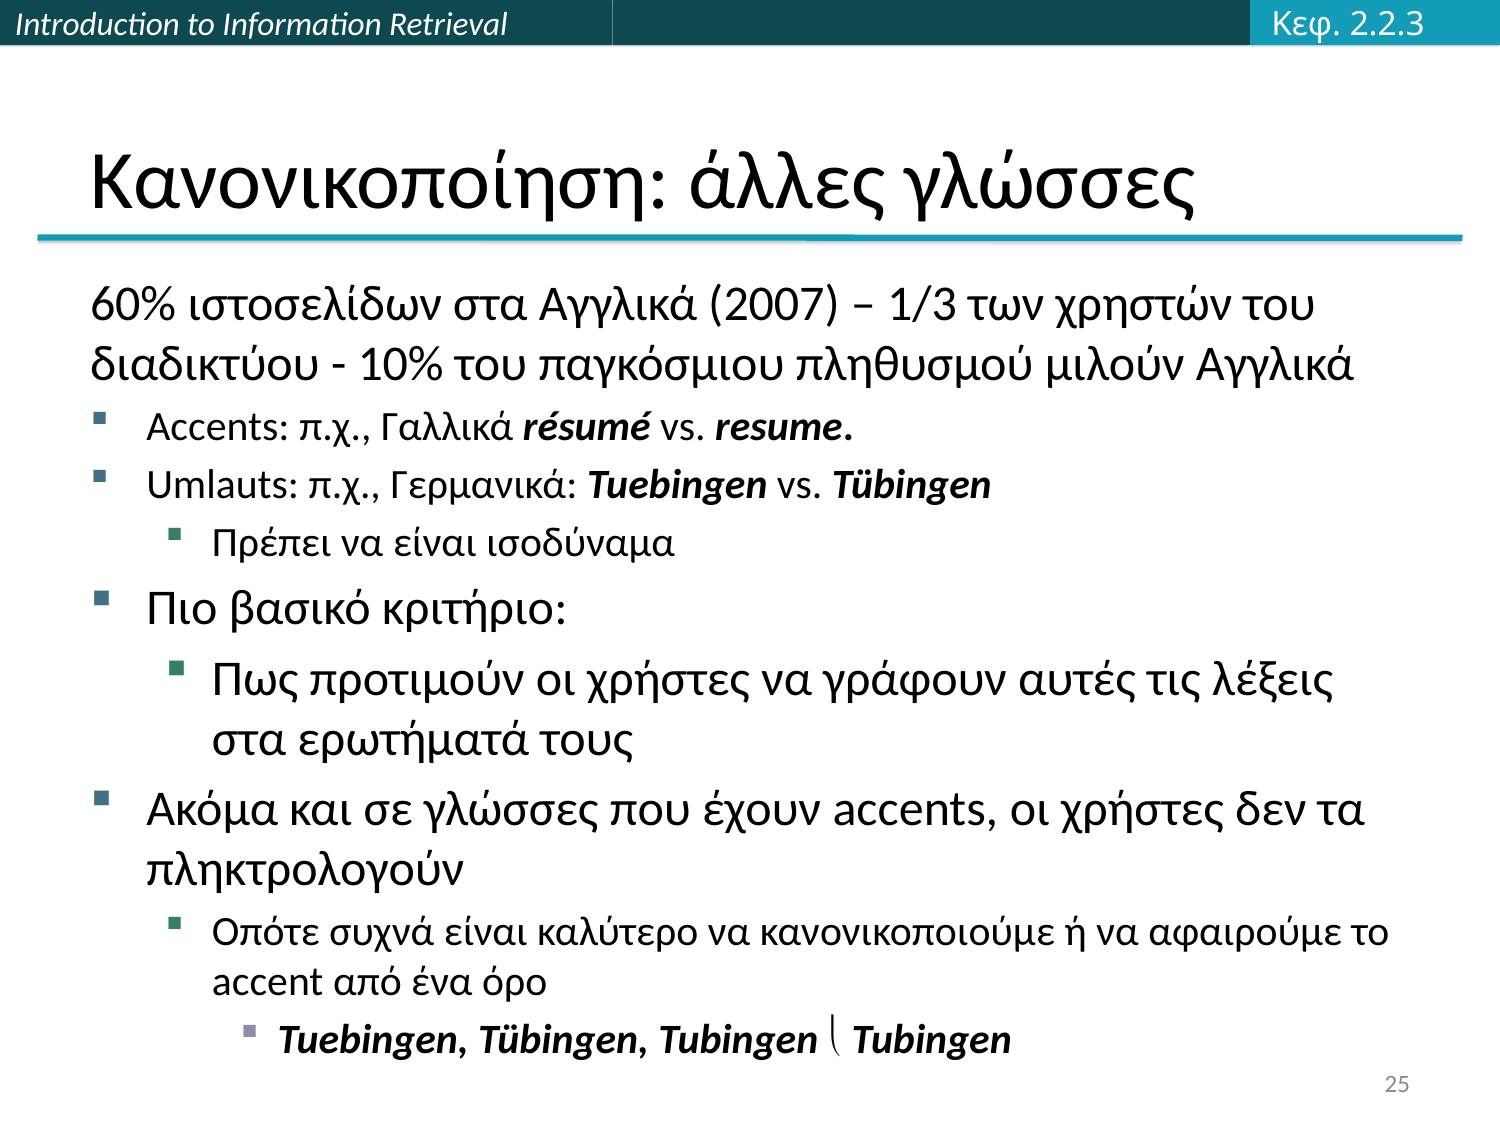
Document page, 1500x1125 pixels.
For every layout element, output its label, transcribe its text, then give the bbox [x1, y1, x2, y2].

slide_number 25 [1074, 1062, 1425, 1103]
text_box Κεφ. 2.2.3 [1256, 0, 1440, 50]
list 60% ιστοσελίδων στα Αγγλικά (2007) – 1/3 των χρηστών του διαδικτύου - 10% του παγκόσμιου πληθυσμού μιλούν Αγγλικά Accents: π.χ., Γαλλικά résumé vs. resume. Umlauts: π.χ., Γερμανικά: Tuebingen vs. Tübingen Πρέπει να είναι ισοδύναμα Πιο βασικό κριτήριο: Πως προτιμούν οι χρήστες να γράφουν αυτές τις λέξεις στα ερωτήματά τους Ακόμα και σε γλώσσες που έχουν accents, οι χρήστες δεν τα πληκτρολογούν Οπότε συχνά είναι καλύτερο να κανονικοποιούμε ή να αφαιρούμε το accent από ένα όρο Tuebingen, Tübingen, Tubingen  Tubingen [74, 262, 1426, 1063]
title Κανονικοποίηση: άλλες γλώσσες [74, 44, 1426, 233]
